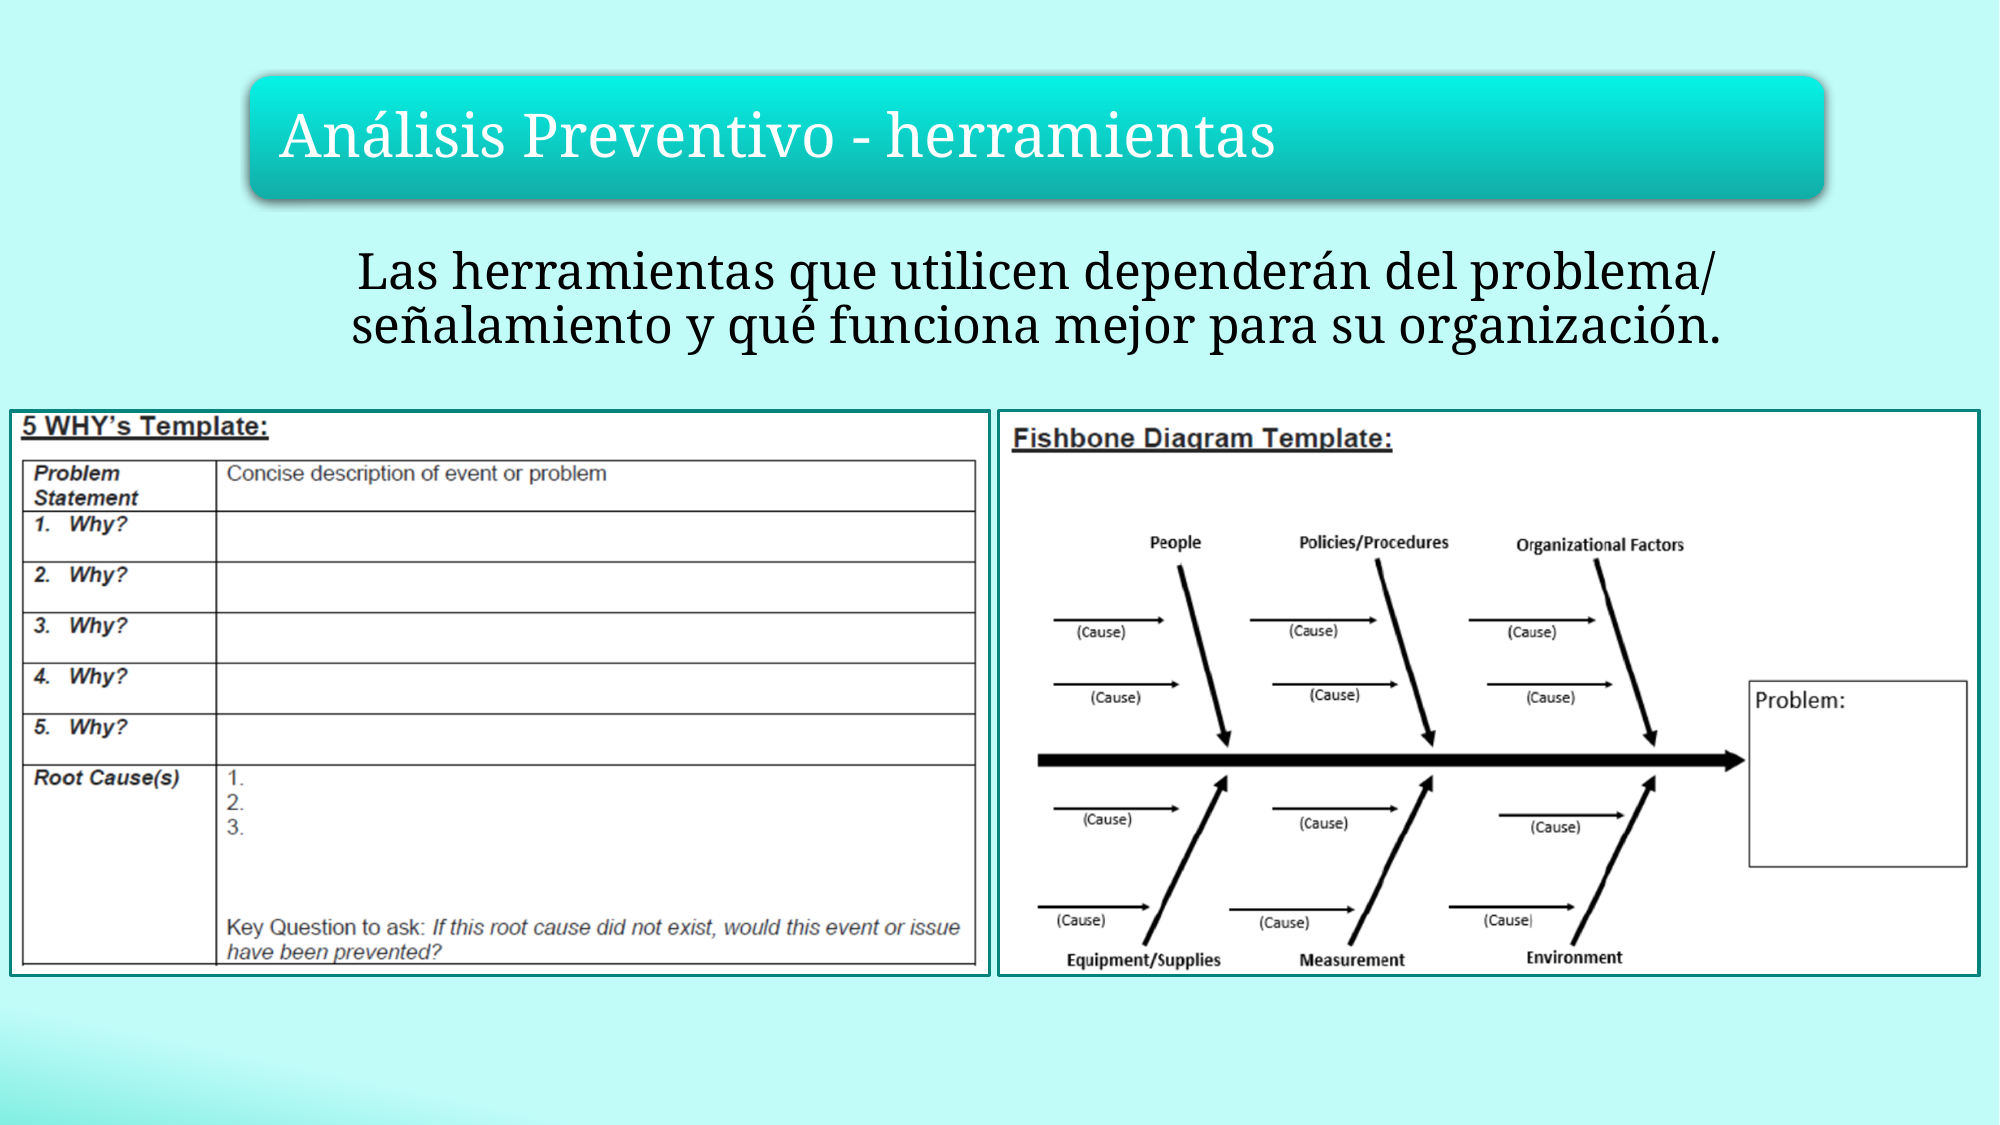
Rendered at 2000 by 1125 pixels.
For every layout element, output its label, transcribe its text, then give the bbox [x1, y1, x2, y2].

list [12, 412, 989, 975]
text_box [249, 74, 1825, 200]
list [999, 411, 1978, 975]
list Las herramientas que utilicen dependerán del problema/ señalamiento y qué funciona mejor para su organización. [249, 237, 1825, 363]
